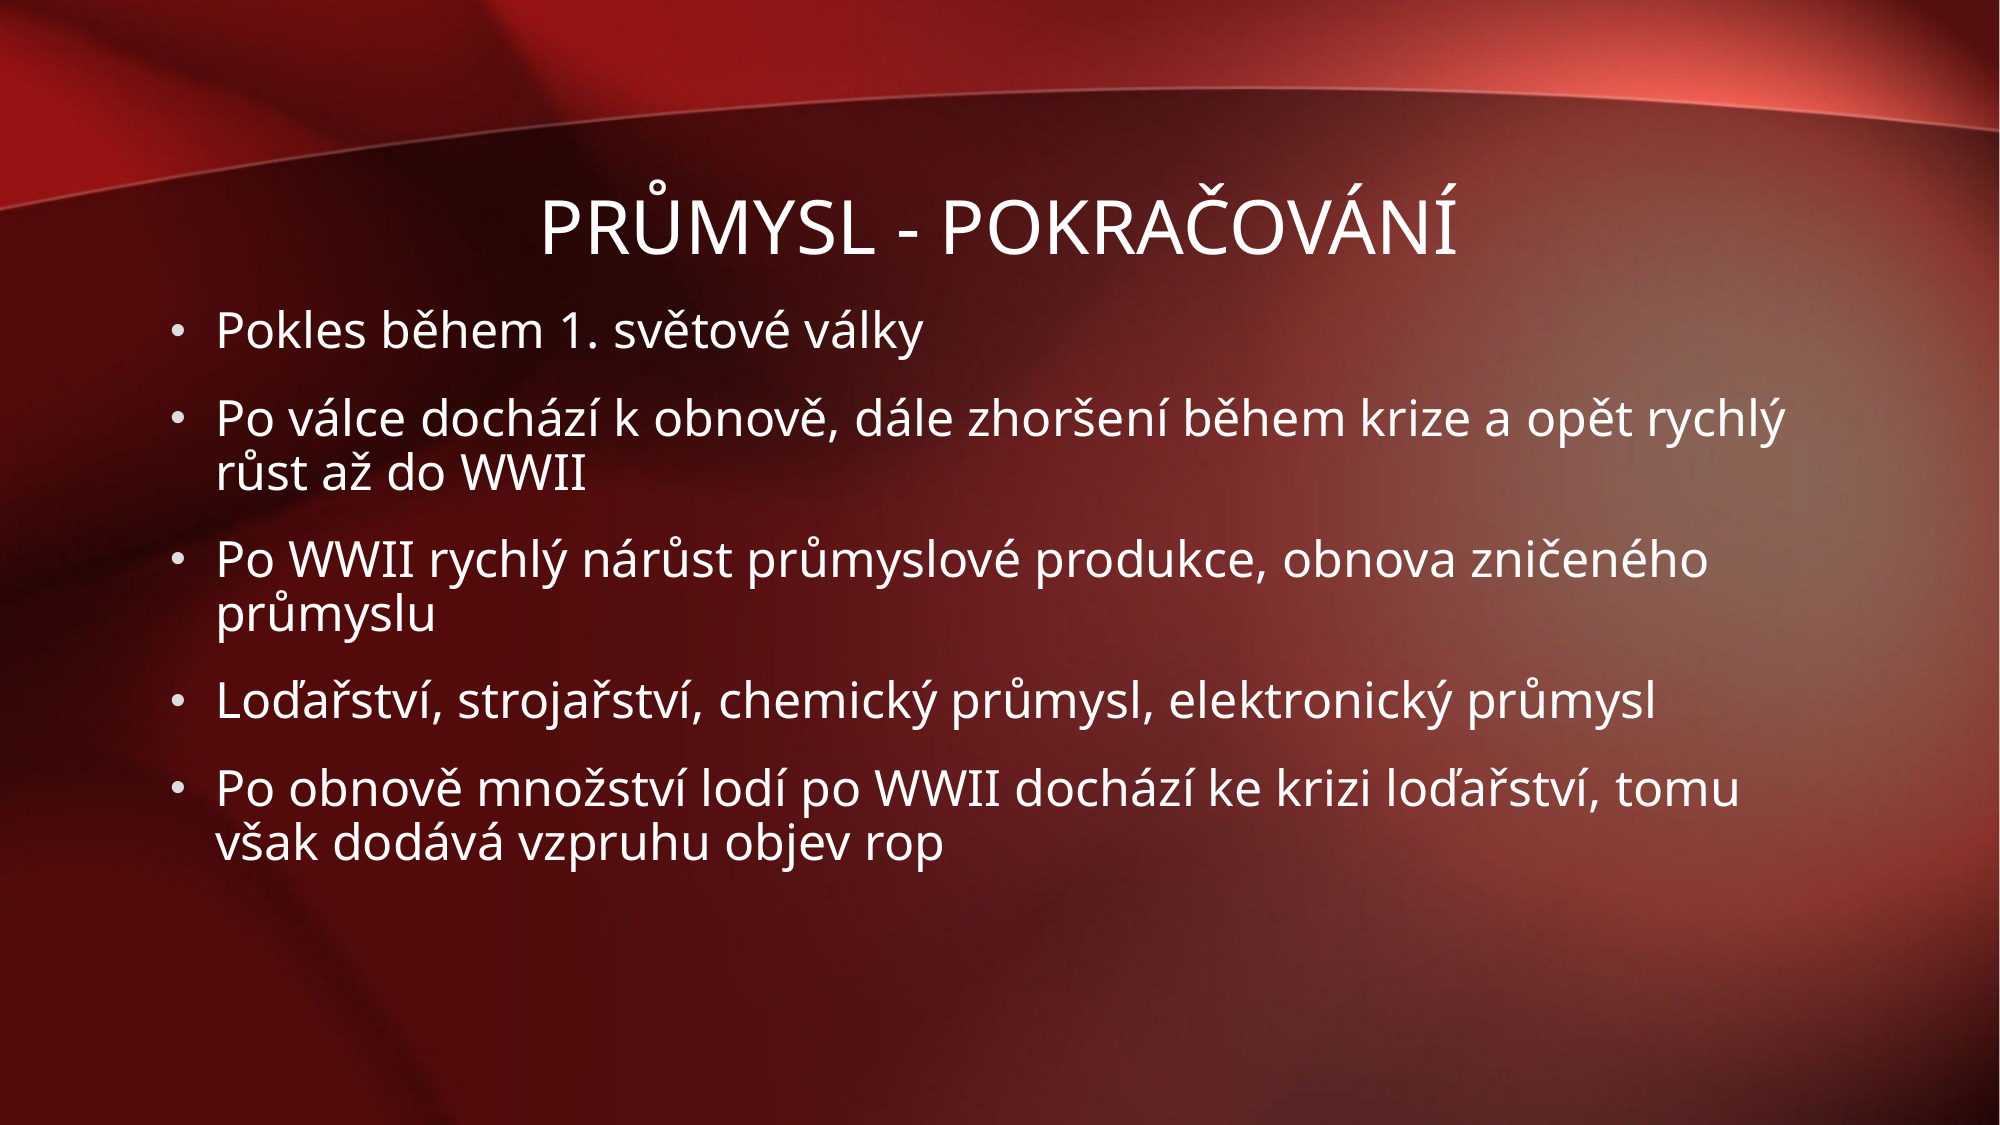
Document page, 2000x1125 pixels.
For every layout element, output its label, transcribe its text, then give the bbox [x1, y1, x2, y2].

title Průmysl - pokračování [149, 79, 1850, 280]
picture [0, 0, 2000, 1125]
list Pokles během 1. světové války Po válce dochází k obnově, dále zhoršení během krize a opět rychlý růst až do WWII Po WWII rychlý nárůst průmyslové produkce, obnova zničeného průmyslu Loďařství, strojařství, chemický průmysl, elektronický průmysl Po obnově množství lodí po WWII dochází ke krizi loďařství, tomu však dodává vzpruhu objev rop [149, 295, 1862, 1030]
